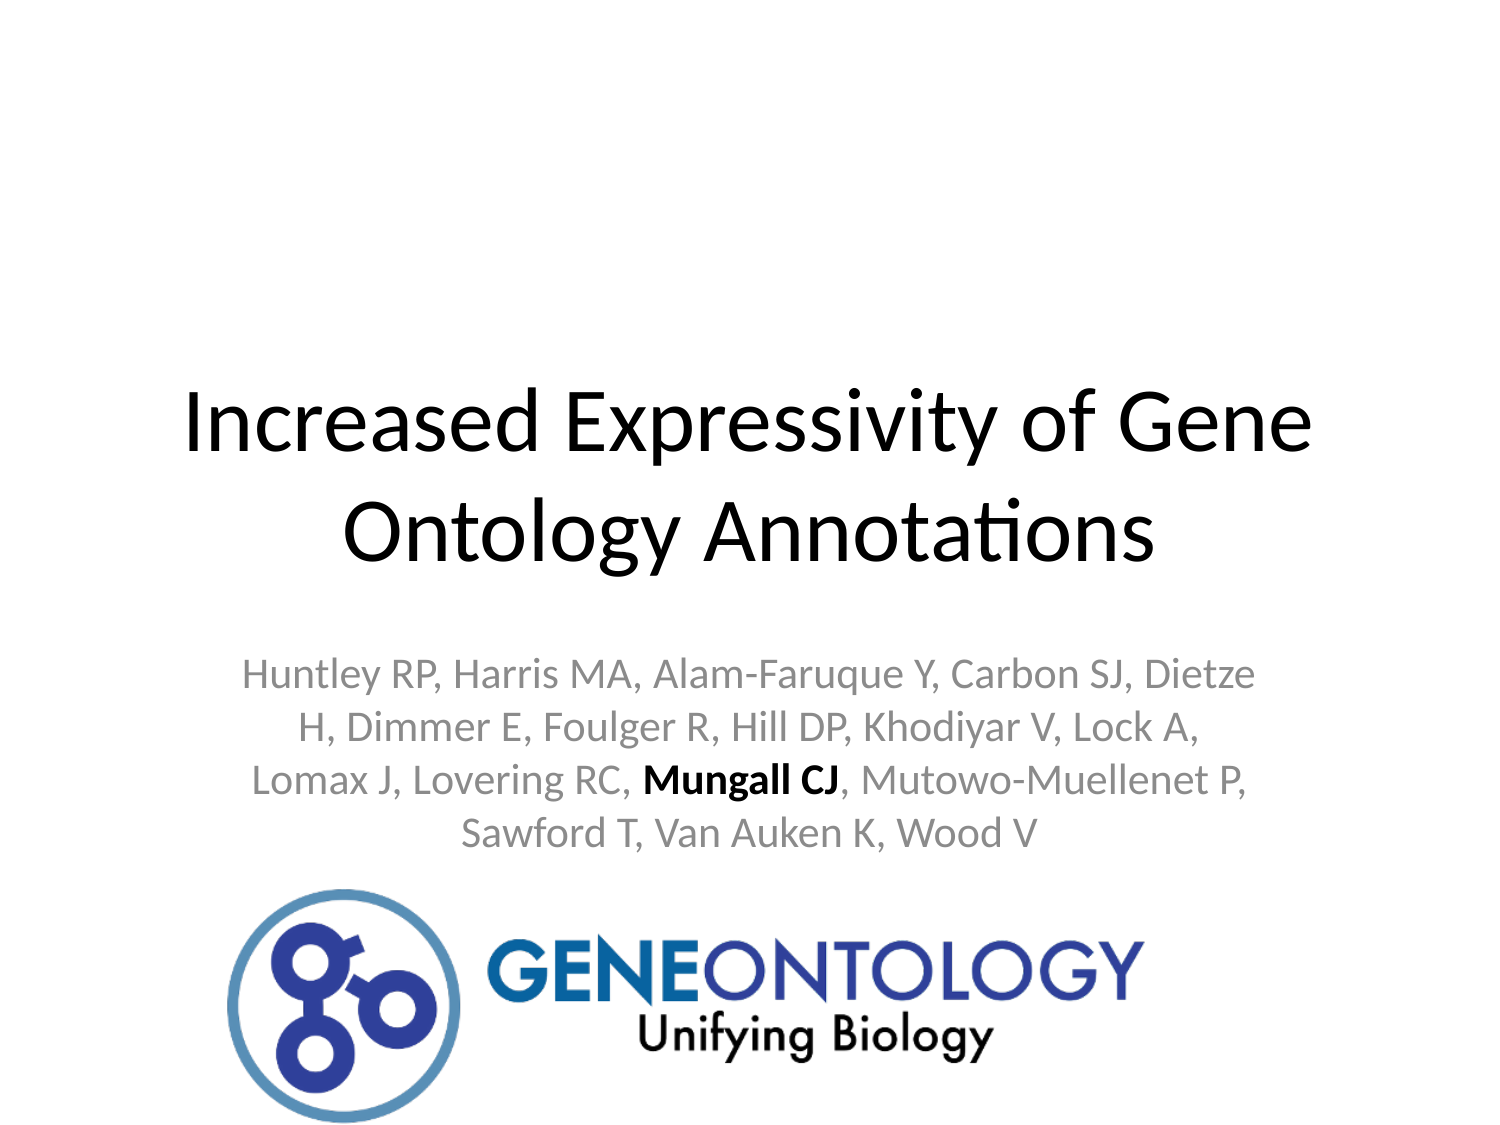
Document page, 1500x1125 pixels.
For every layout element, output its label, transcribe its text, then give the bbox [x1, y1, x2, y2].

picture [224, 887, 1147, 1125]
subtitle Huntley RP, Harris MA, Alam-Faruque Y, Carbon SJ, Dietze H, Dimmer E, Foulger R, Hill DP, Khodiyar V, Lock A, Lomax J, Lovering RC, Mungall CJ, Mutowo-Muellenet P, Sawford T, Van Auken K, Wood V [225, 637, 1275, 864]
title Increased Expressivity of Gene Ontology Annotations [112, 349, 1388, 591]
